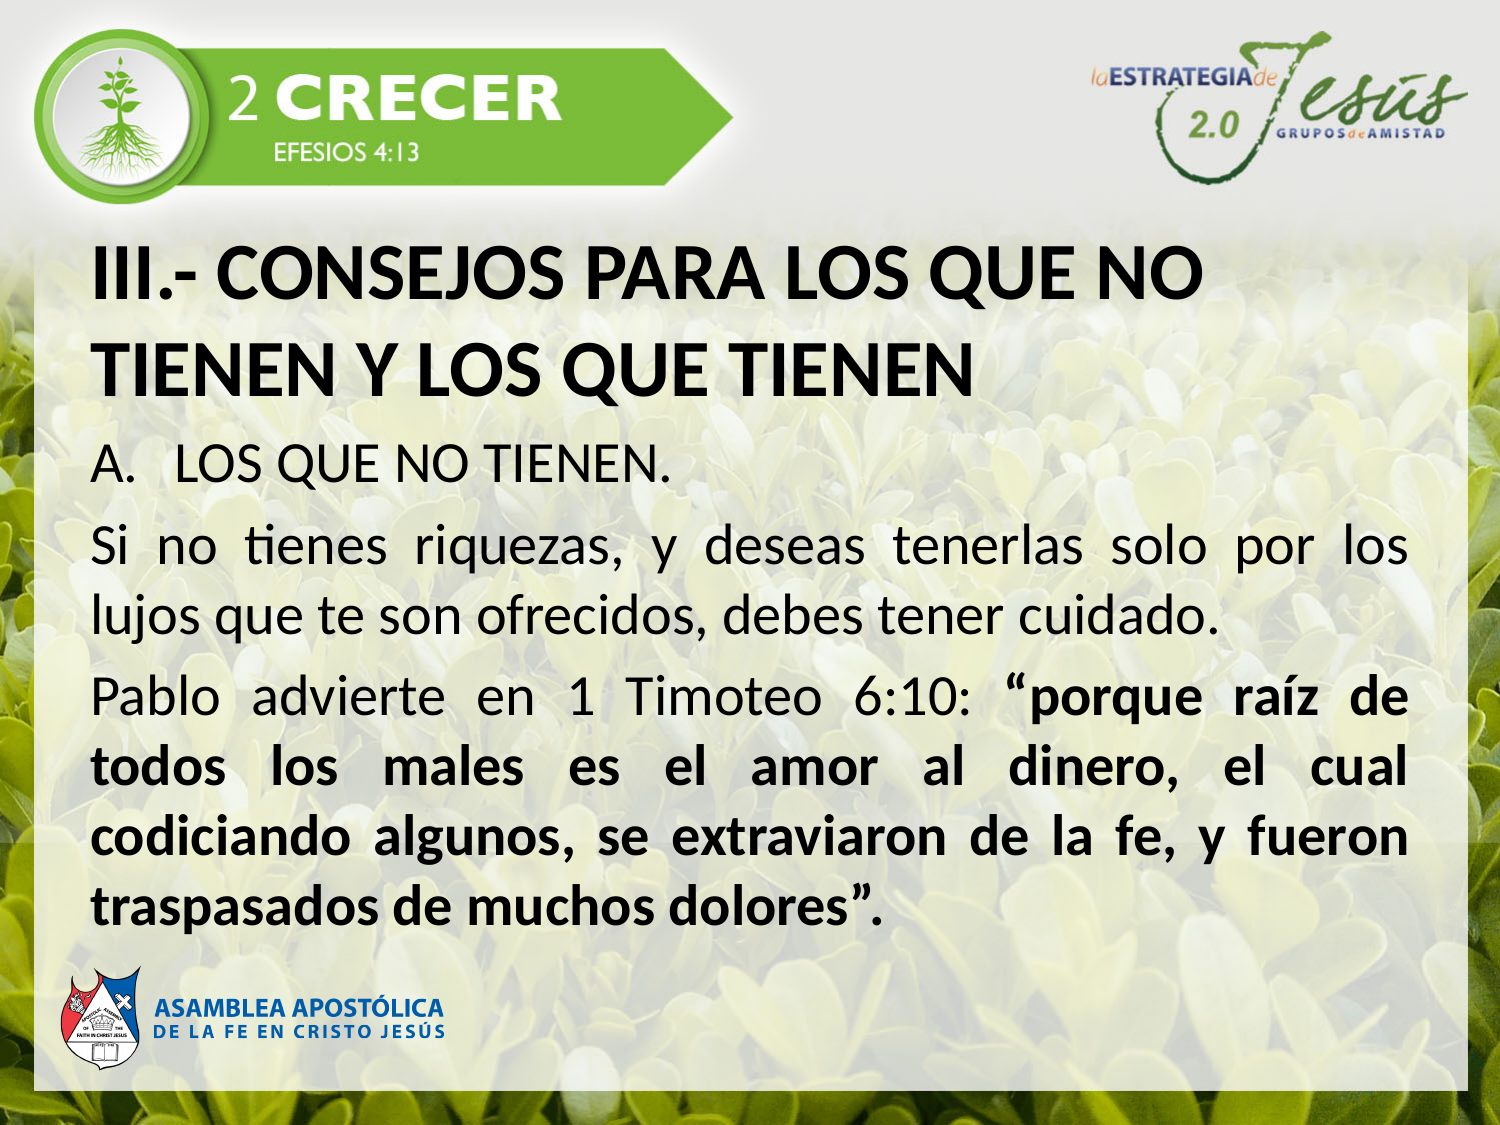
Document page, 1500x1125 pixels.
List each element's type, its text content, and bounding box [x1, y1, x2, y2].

picture [0, 0, 1500, 1125]
list III.- CONSEJOS PARA LOS QUE NO TIENEN Y LOS QUE TIENEN LOS QUE NO TIENEN. Si no tienes riquezas, y deseas tenerlas solo por los lujos que te son ofrecidos, debes tener cuidado. Pablo advierte en 1 Timoteo 6:10: “porque raíz de todos los males es el amor al dinero, el cual codiciando algunos, se extraviaron de la fe, y fueron traspasados de muchos dolores”. [75, 210, 1425, 953]
